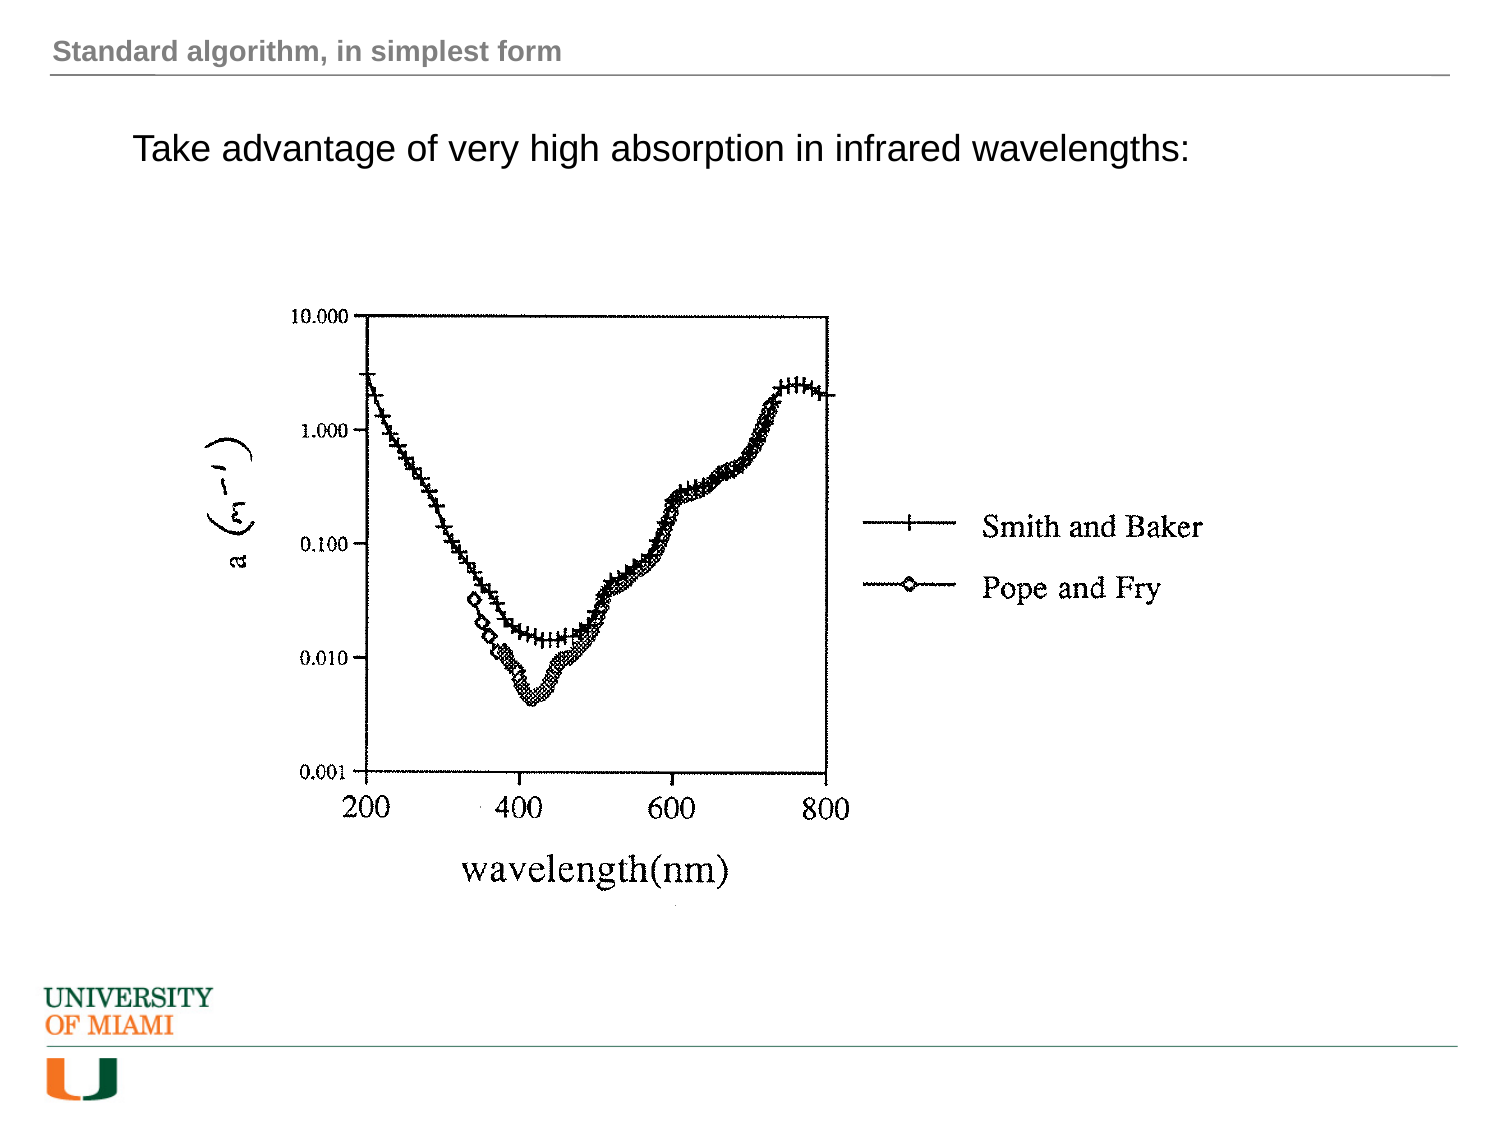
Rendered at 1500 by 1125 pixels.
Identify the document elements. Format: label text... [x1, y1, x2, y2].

text_box Standard algorithm, in simplest form [37, 24, 1238, 75]
picture [99, 299, 1263, 938]
picture [0, 978, 1500, 1125]
text_box Take advantage of very high absorption in infrared wavelengths: [117, 116, 1206, 176]
